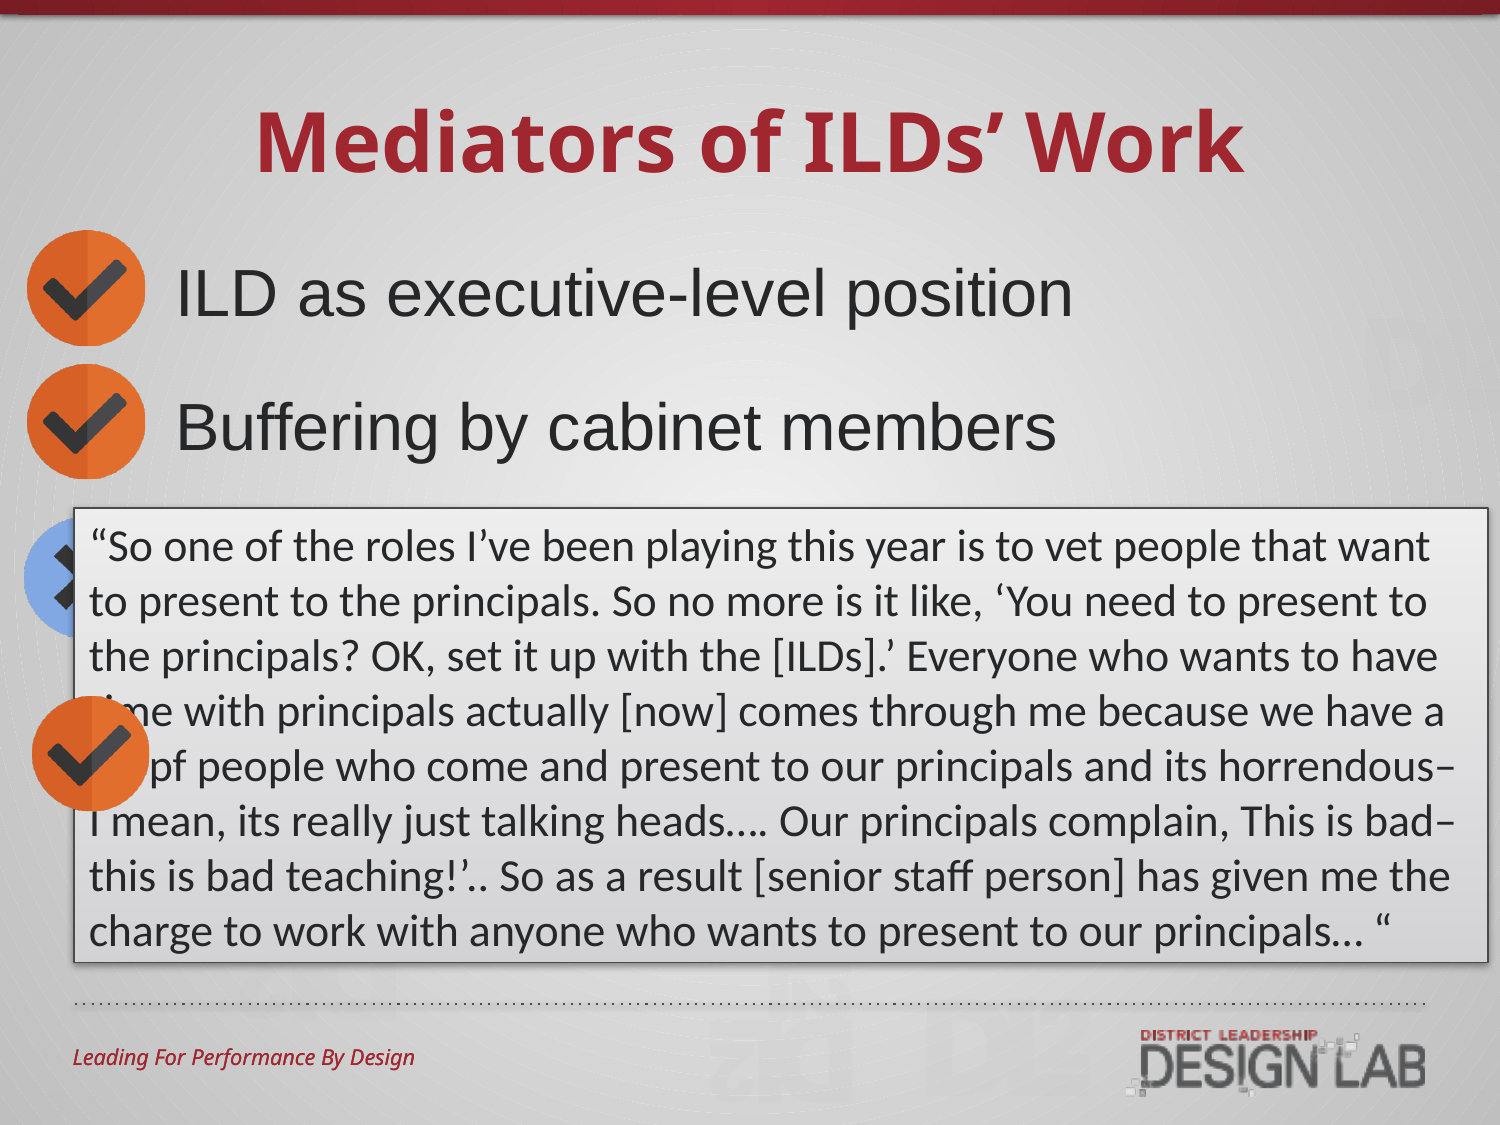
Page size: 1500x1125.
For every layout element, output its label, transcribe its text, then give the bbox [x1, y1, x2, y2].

title Mediators of ILDs’ Work [75, 45, 1425, 233]
text_box “So one of the roles I’ve been playing this year is to vet people that want to present to the principals. So no more is it like, ‘You need to present to the principals? OK, set it up with the [ILDs].’ Everyone who wants to have time with principals actually [now] comes through me because we have a lot pf people who come and present to our principals and its horrendous– I mean, its really just talking heads…. Our principals complain, This is bad– this is bad teaching!’.. So as a result [senior staff person] has given me the charge to work with anyone who wants to present to our principals… “ [73, 507, 1489, 963]
list ILD as executive-level position Buffering by cabinet members Principals ILDs with a teaching orientation [160, 242, 1500, 985]
picture [14, 216, 157, 493]
picture [10, 502, 161, 654]
picture [18, 682, 161, 825]
